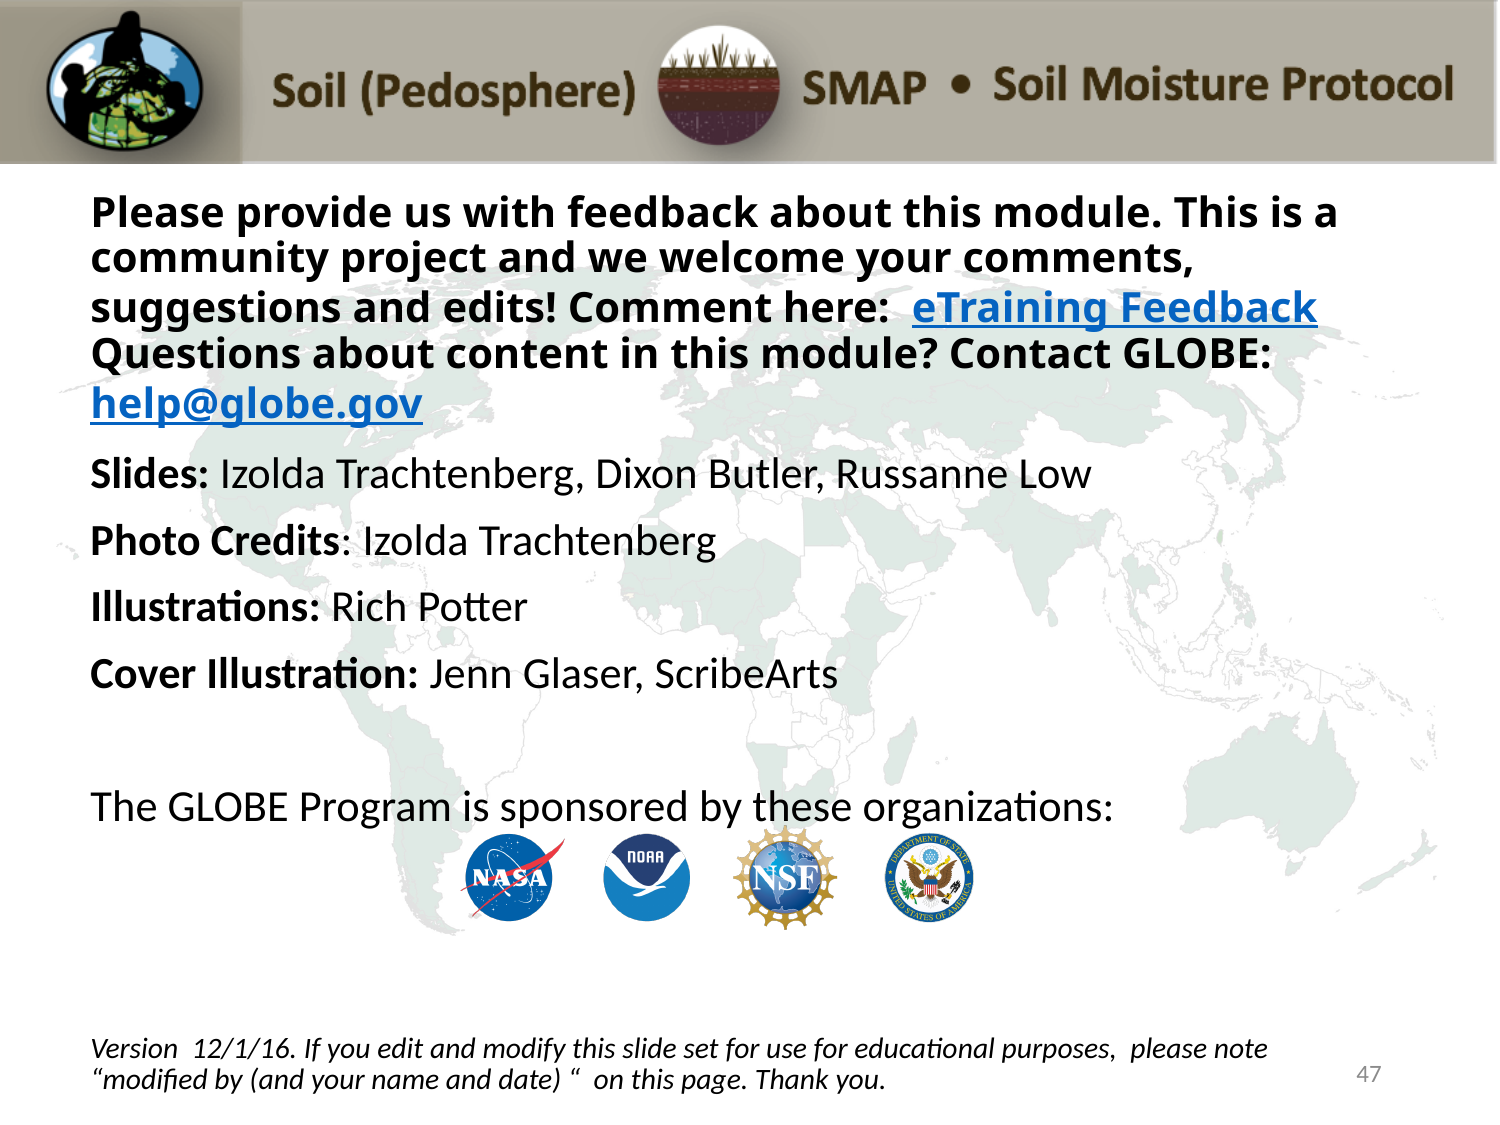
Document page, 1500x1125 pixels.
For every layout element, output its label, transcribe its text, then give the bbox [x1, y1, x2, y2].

picture [56, 263, 1444, 936]
title Please provide us with feedback about this module. This is a community project and we welcome your comments, suggestions and edits! Comment here: eTraining Feedback Questions about content in this module? Contact GLOBE: help@globe.gov [75, 201, 1370, 263]
list Slides: Izolda Trachtenberg, Dixon Butler, Russanne Low Photo Credits: Izolda Trachtenberg Illustrations: Rich Potter Cover Illustration: Jenn Glaser, ScribeArts The GLOBE Program is sponsored by these organizations: Version 12/1/16. If you edit and modify this slide set for use for educational purposes, please note “modified by (and your name and date) “ on this page. Thank you. [75, 936, 1406, 1125]
picture [0, 0, 1498, 164]
